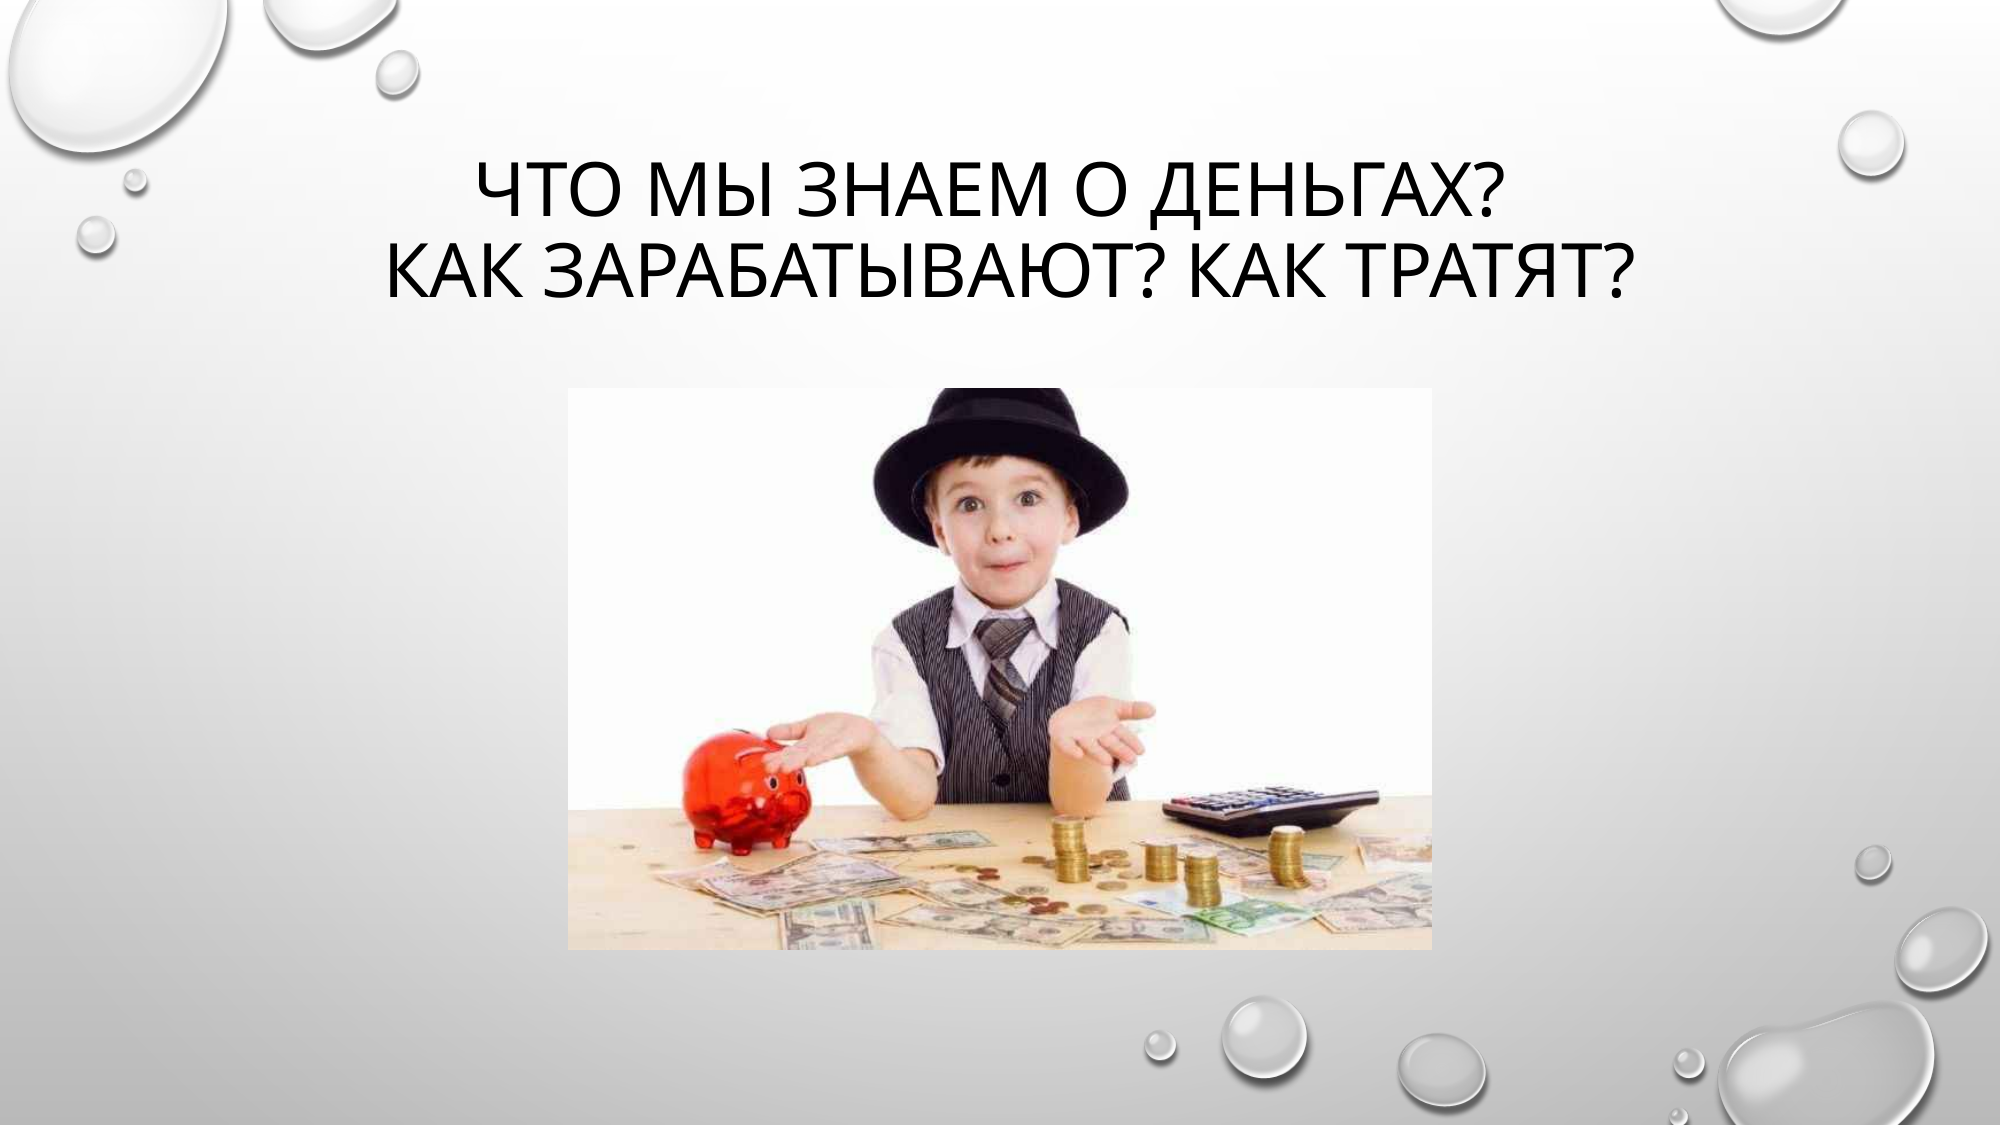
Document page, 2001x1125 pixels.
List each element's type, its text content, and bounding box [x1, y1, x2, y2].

picture [0, 0, 2000, 1125]
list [568, 387, 1432, 951]
title Что мы знаем о деньгах? Как зарабатывают? Как тратят? [149, 101, 1851, 364]
